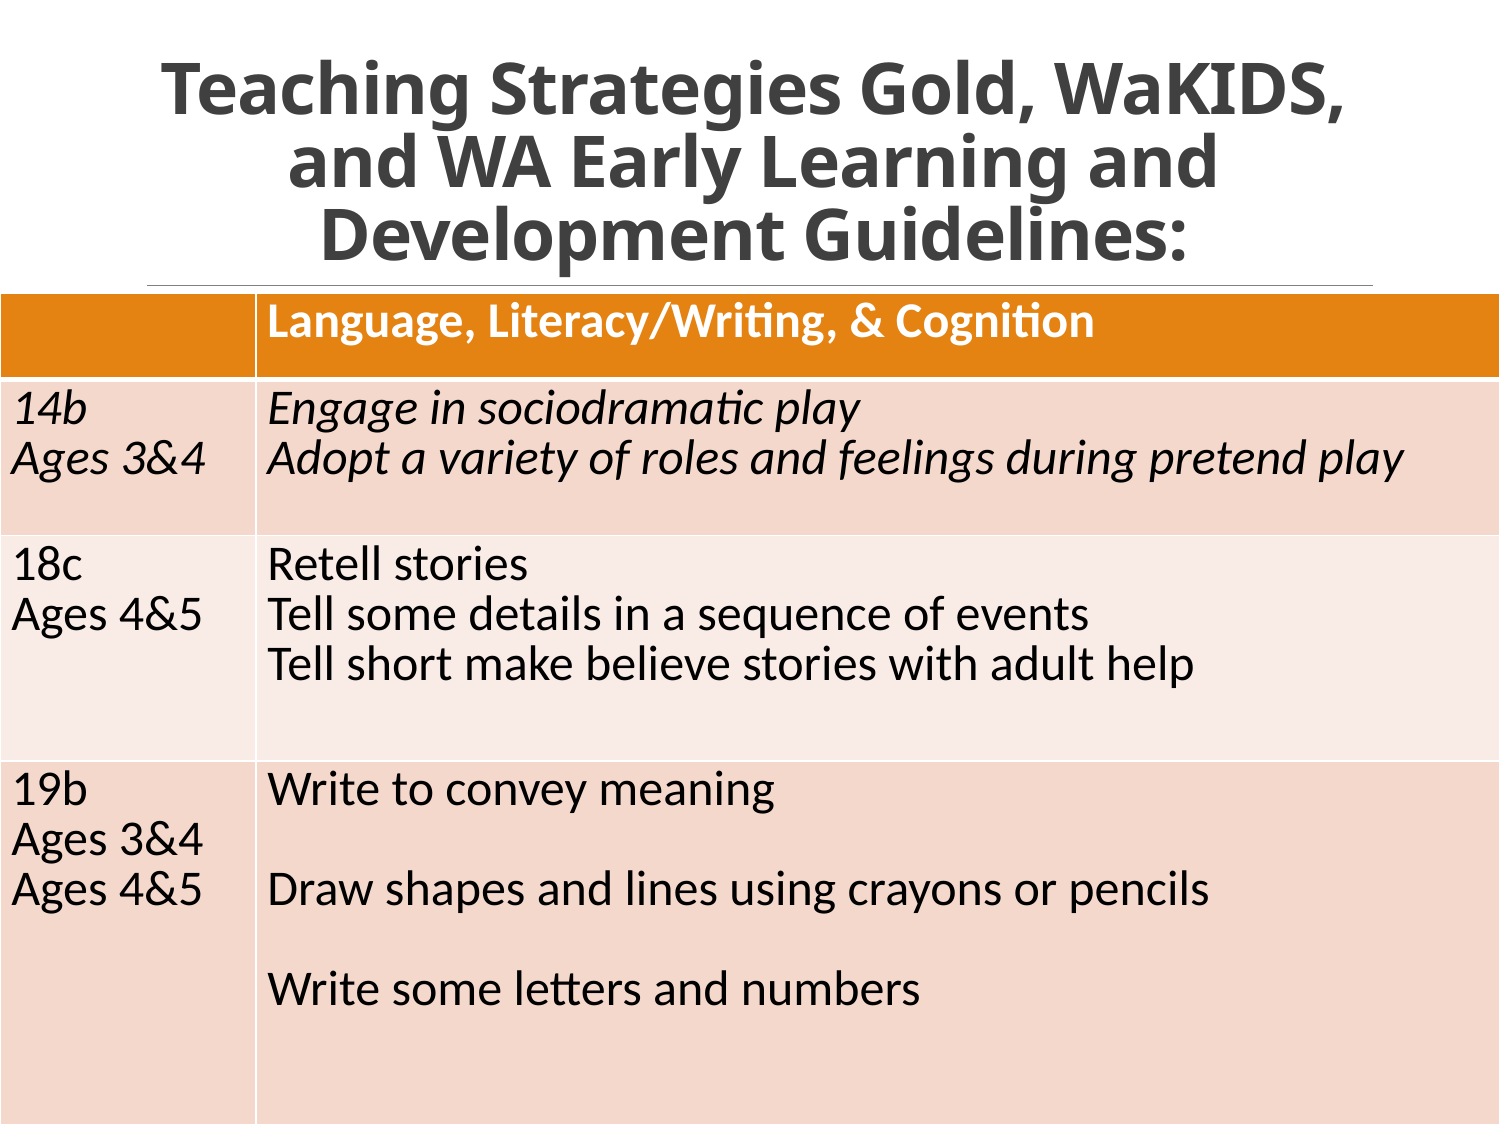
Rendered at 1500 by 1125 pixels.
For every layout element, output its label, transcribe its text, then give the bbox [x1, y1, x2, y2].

table_cell Retell stories Tell some details in a sequence of events Tell short make believe stories with adult help [257, 536, 1499, 760]
title Teaching Strategies Gold, WaKIDS, and WA Early Learning and Development Guidelines: [135, 47, 1373, 285]
table_cell 18c Ages 4&5 [1, 536, 255, 760]
table_cell Write to convey meaning Draw shapes and lines using crayons or pencils Write some letters and numbers [257, 762, 1499, 1124]
table_header Language, Literacy/Writing, & Cognition [257, 294, 1499, 377]
table_header [1, 294, 255, 377]
table_cell 19b Ages 3&4 Ages 4&5 [1, 762, 255, 1124]
table_cell 14b Ages 3&4 [1, 382, 255, 535]
table_cell Engage in sociodramatic play Adopt a variety of roles and feelings during pretend play [257, 382, 1499, 535]
